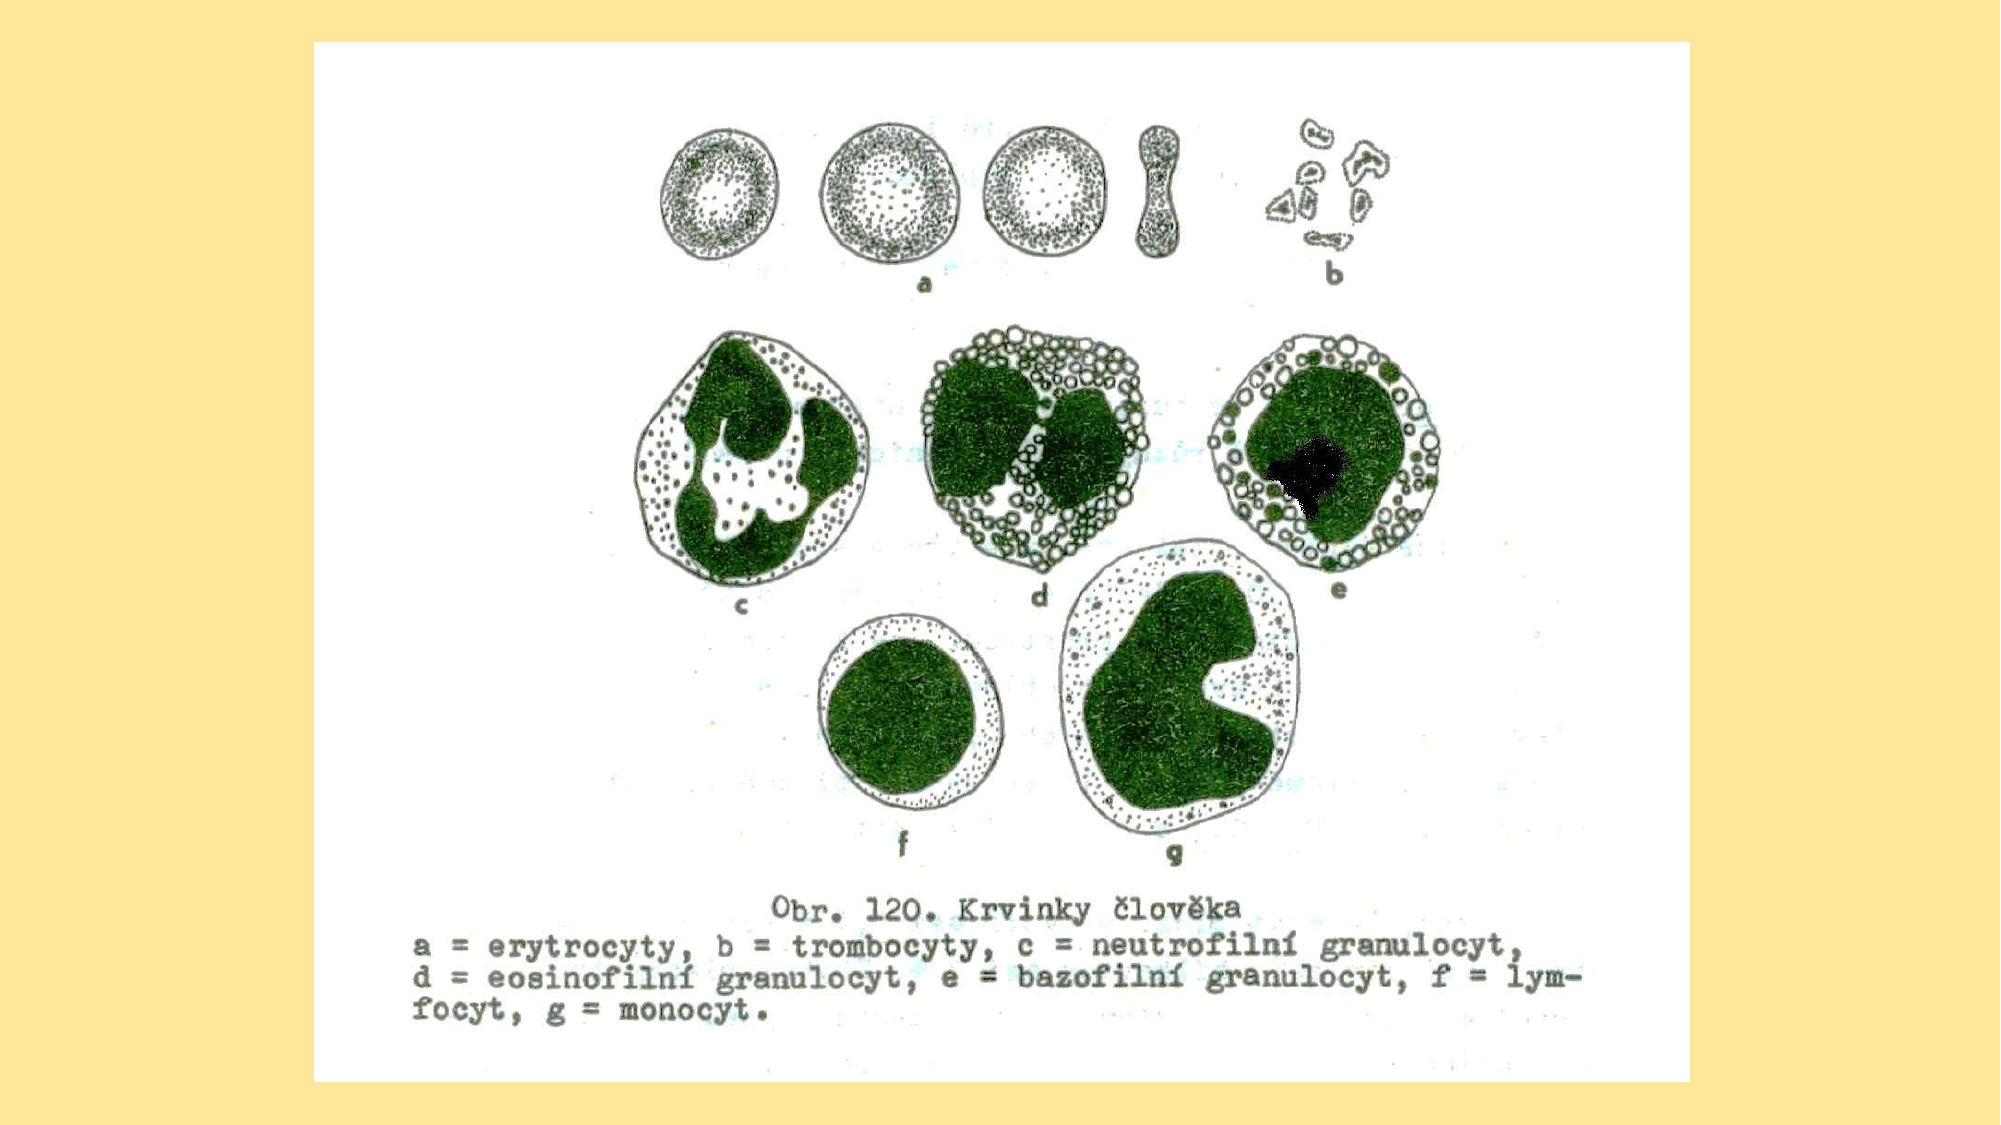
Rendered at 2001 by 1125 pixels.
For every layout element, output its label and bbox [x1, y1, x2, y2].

picture [314, 42, 1690, 1082]
